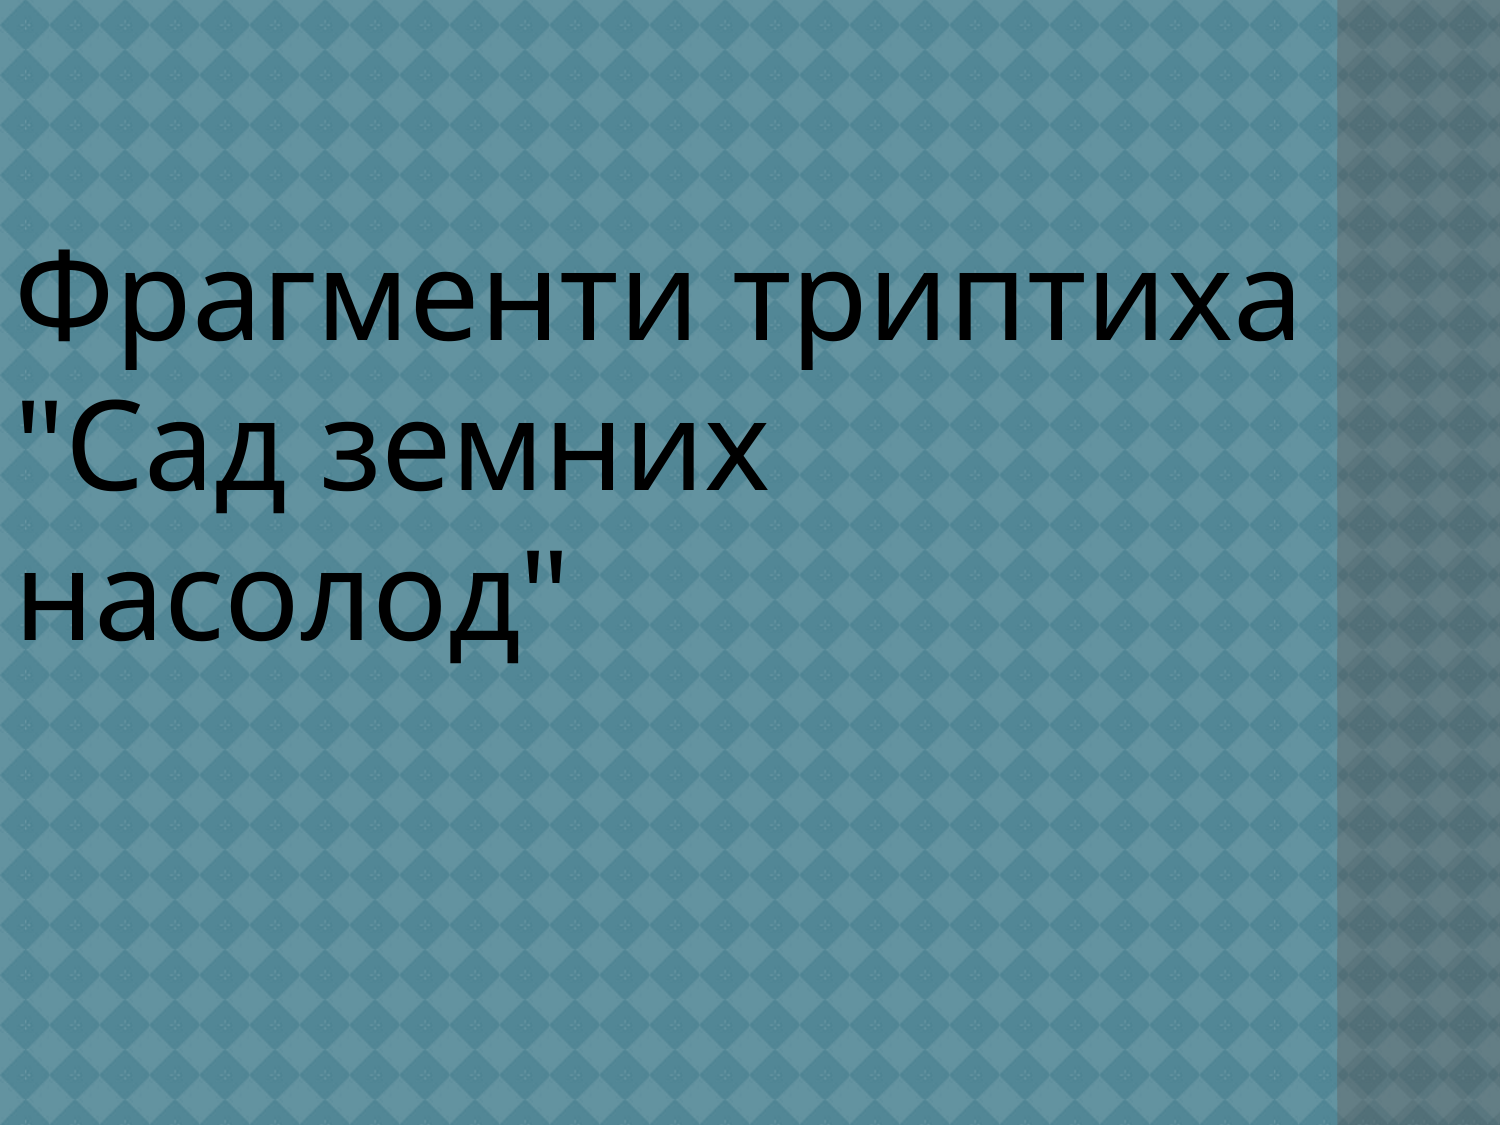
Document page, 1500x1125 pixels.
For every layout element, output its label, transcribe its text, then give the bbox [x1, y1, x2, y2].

text_box Фрагменти триптиха "Сад земних насолод" [0, 208, 1353, 673]
